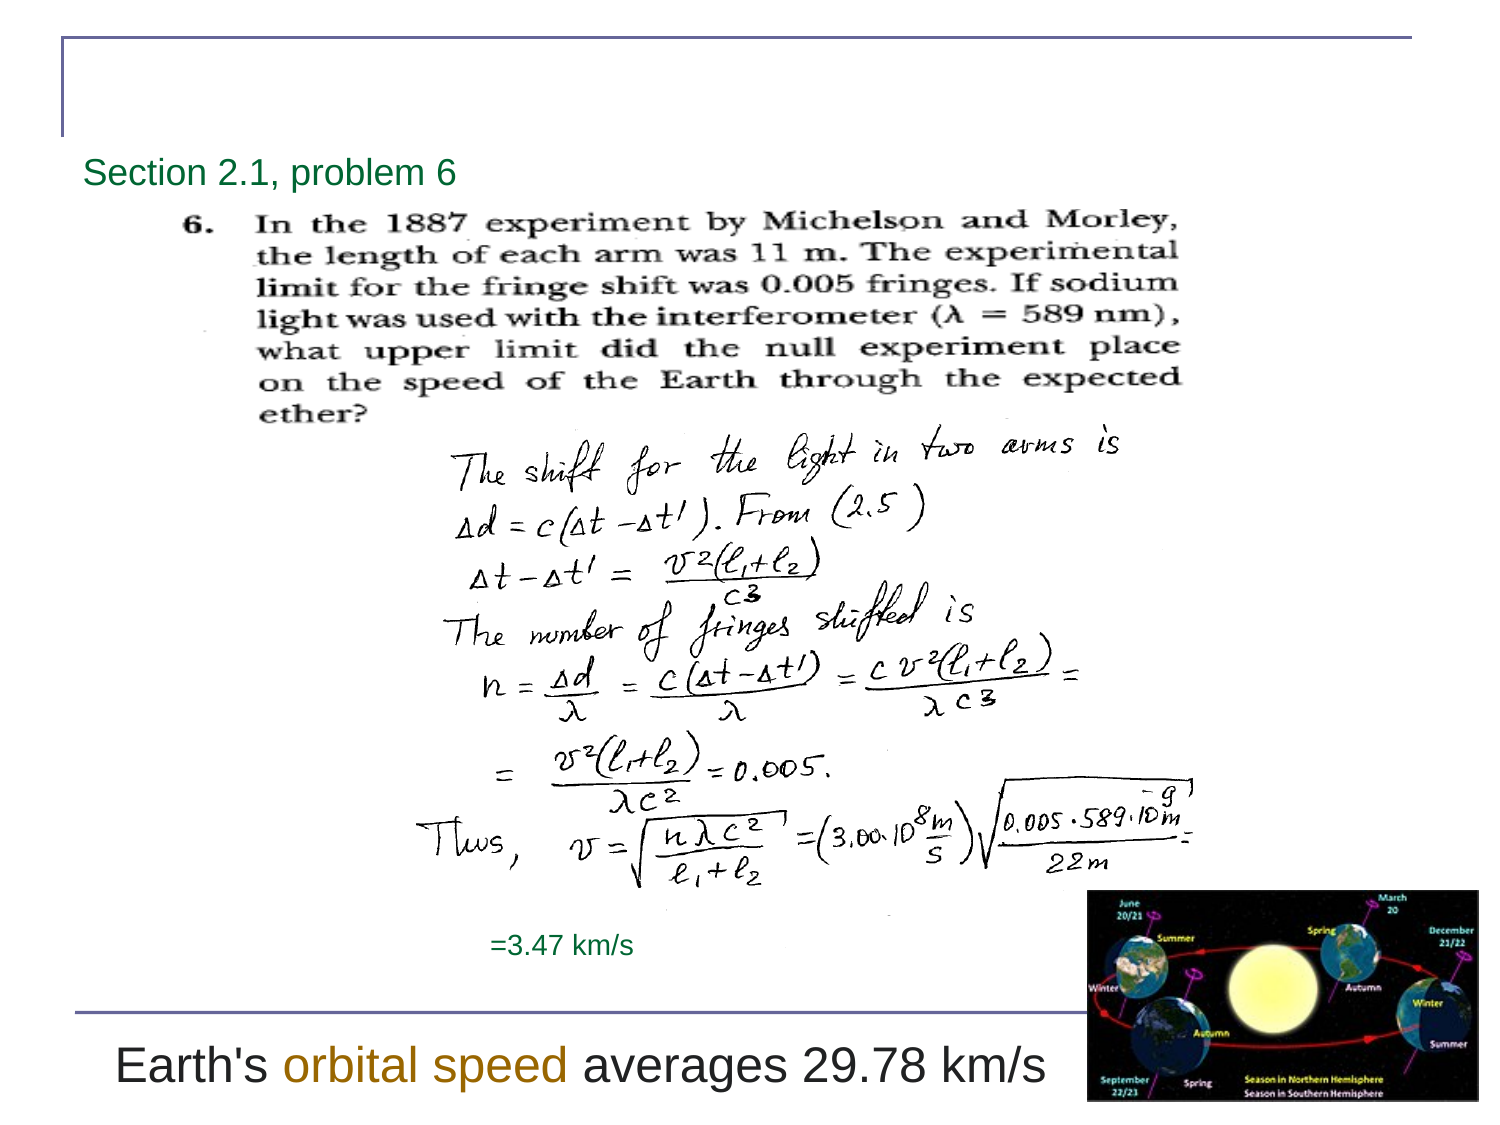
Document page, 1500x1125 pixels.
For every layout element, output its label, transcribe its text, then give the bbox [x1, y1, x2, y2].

text_box Earth's orbital speed averages 29.78 km/s [99, 1024, 1082, 1100]
text_box Section 2.1, problem 6 [67, 140, 472, 201]
picture [159, 209, 1479, 1102]
text_box [407, 880, 603, 1005]
